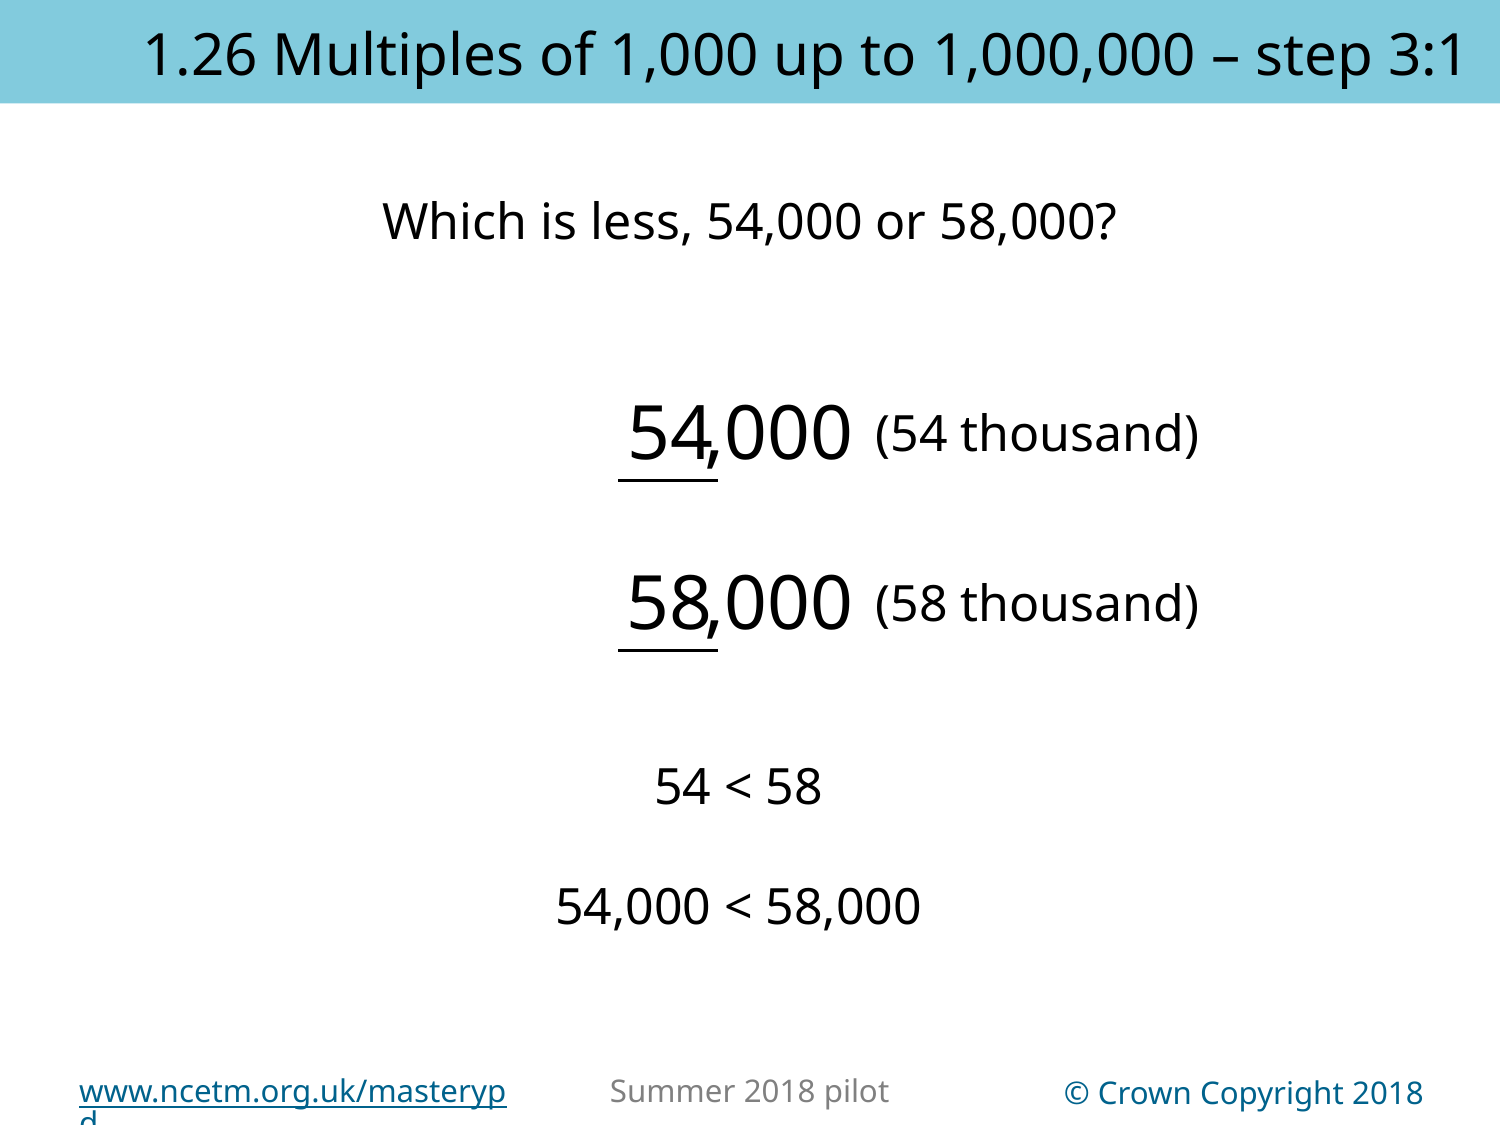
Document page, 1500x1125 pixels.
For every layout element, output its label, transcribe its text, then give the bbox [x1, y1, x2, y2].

text_box Which is less, 54,000 or 58,000? [367, 189, 1133, 259]
text_box ,000 [689, 557, 869, 654]
text_box ,000 [689, 387, 869, 484]
text_box 54 [612, 387, 689, 484]
text_box (54 thousand) [869, 400, 1215, 470]
text_box 54 < 58 [639, 754, 838, 824]
text_box 58 [611, 557, 689, 654]
text_box (58 thousand) [869, 571, 1215, 641]
list 1.26 Multiples of 1,000 up to 1,000,000 – step 3:1 [0, 0, 1500, 104]
text_box 54,000 < 58,000 [540, 873, 937, 943]
